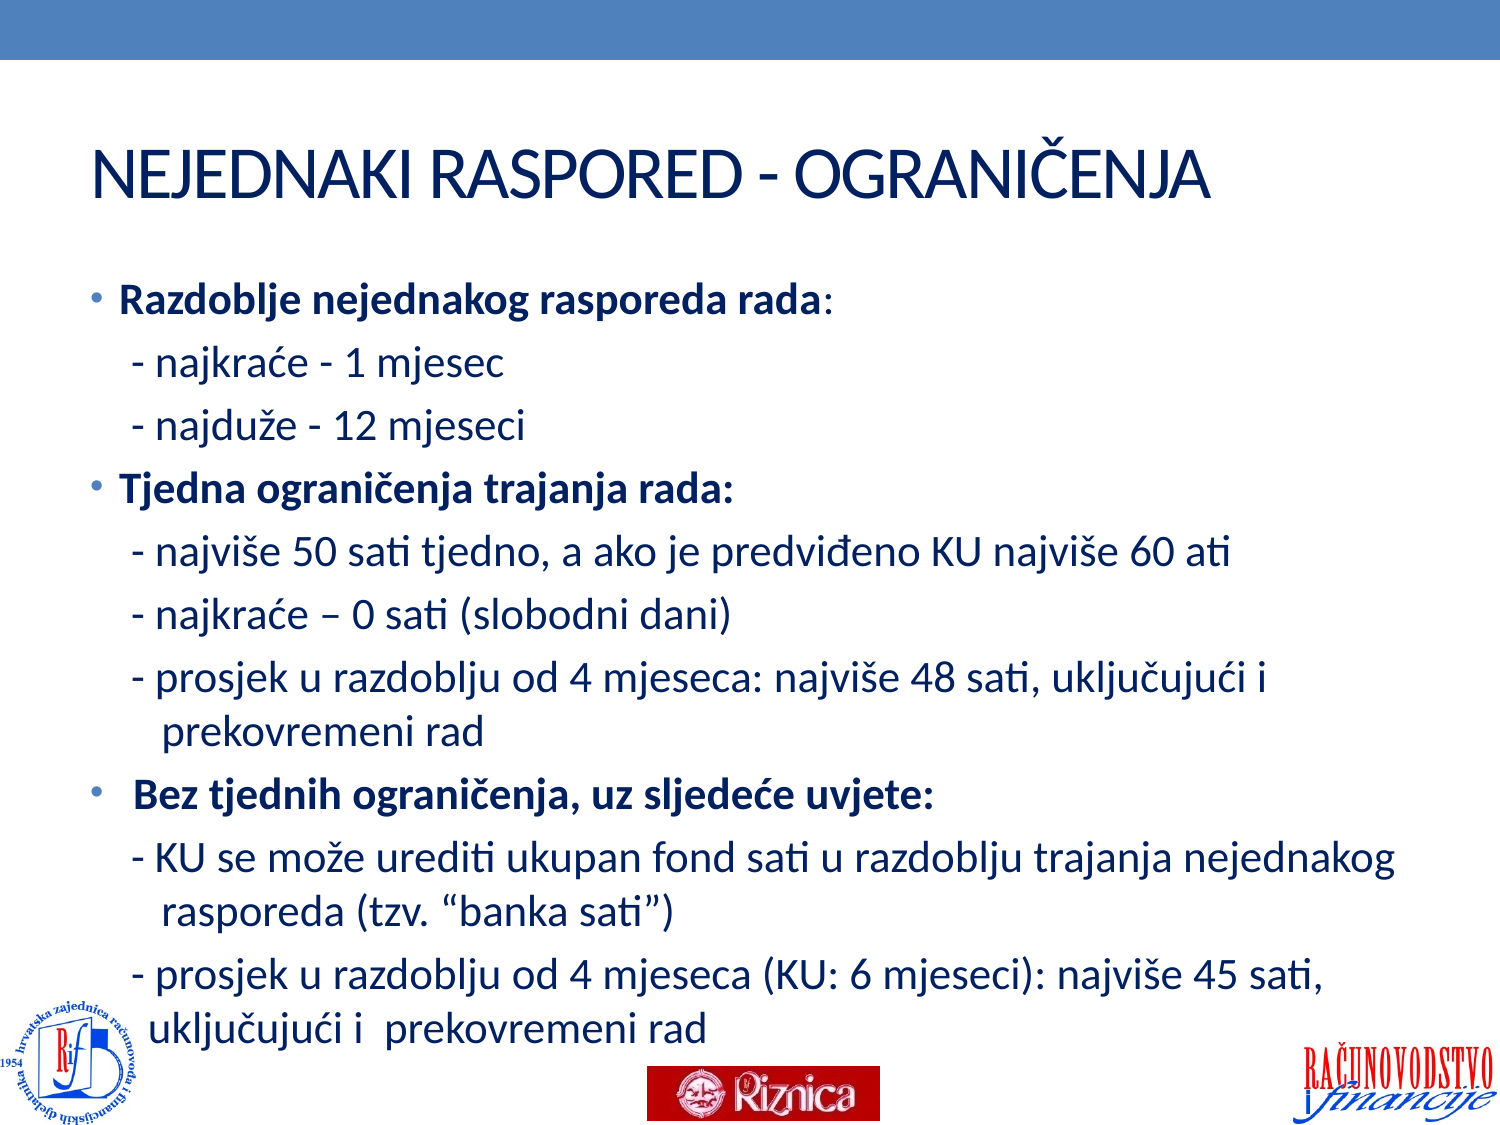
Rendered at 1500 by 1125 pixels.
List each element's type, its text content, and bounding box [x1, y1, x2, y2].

picture [0, 1001, 136, 1125]
title NEJEDNAKI RASPORED - OGRANIČENJA [75, 87, 1425, 250]
picture [1293, 1042, 1497, 1124]
list Razdoblje nejednakog rasporeda rada: - najkraće - 1 mjesec - najduže - 12 mjeseci Tjedna ograničenja trajanja rada: - najviše 50 sati tjedno, a ako je predviđeno KU najviše 60 ati - najkraće – 0 sati (slobodni dani) - prosjek u razdoblju od 4 mjeseca: najviše 48 sati, uključujući i prekovremeni rad Bez tjednih ograničenja, uz sljedeće uvjete: - KU se može urediti ukupan fond sati u razdoblju trajanja nejednakog rasporeda (tzv. “banka sati”) - prosjek u razdoblju od 4 mjeseca (KU: 6 mjeseci): najviše 45 sati, uključujući i prekovremeni rad [75, 262, 1425, 1063]
picture [647, 1066, 880, 1121]
